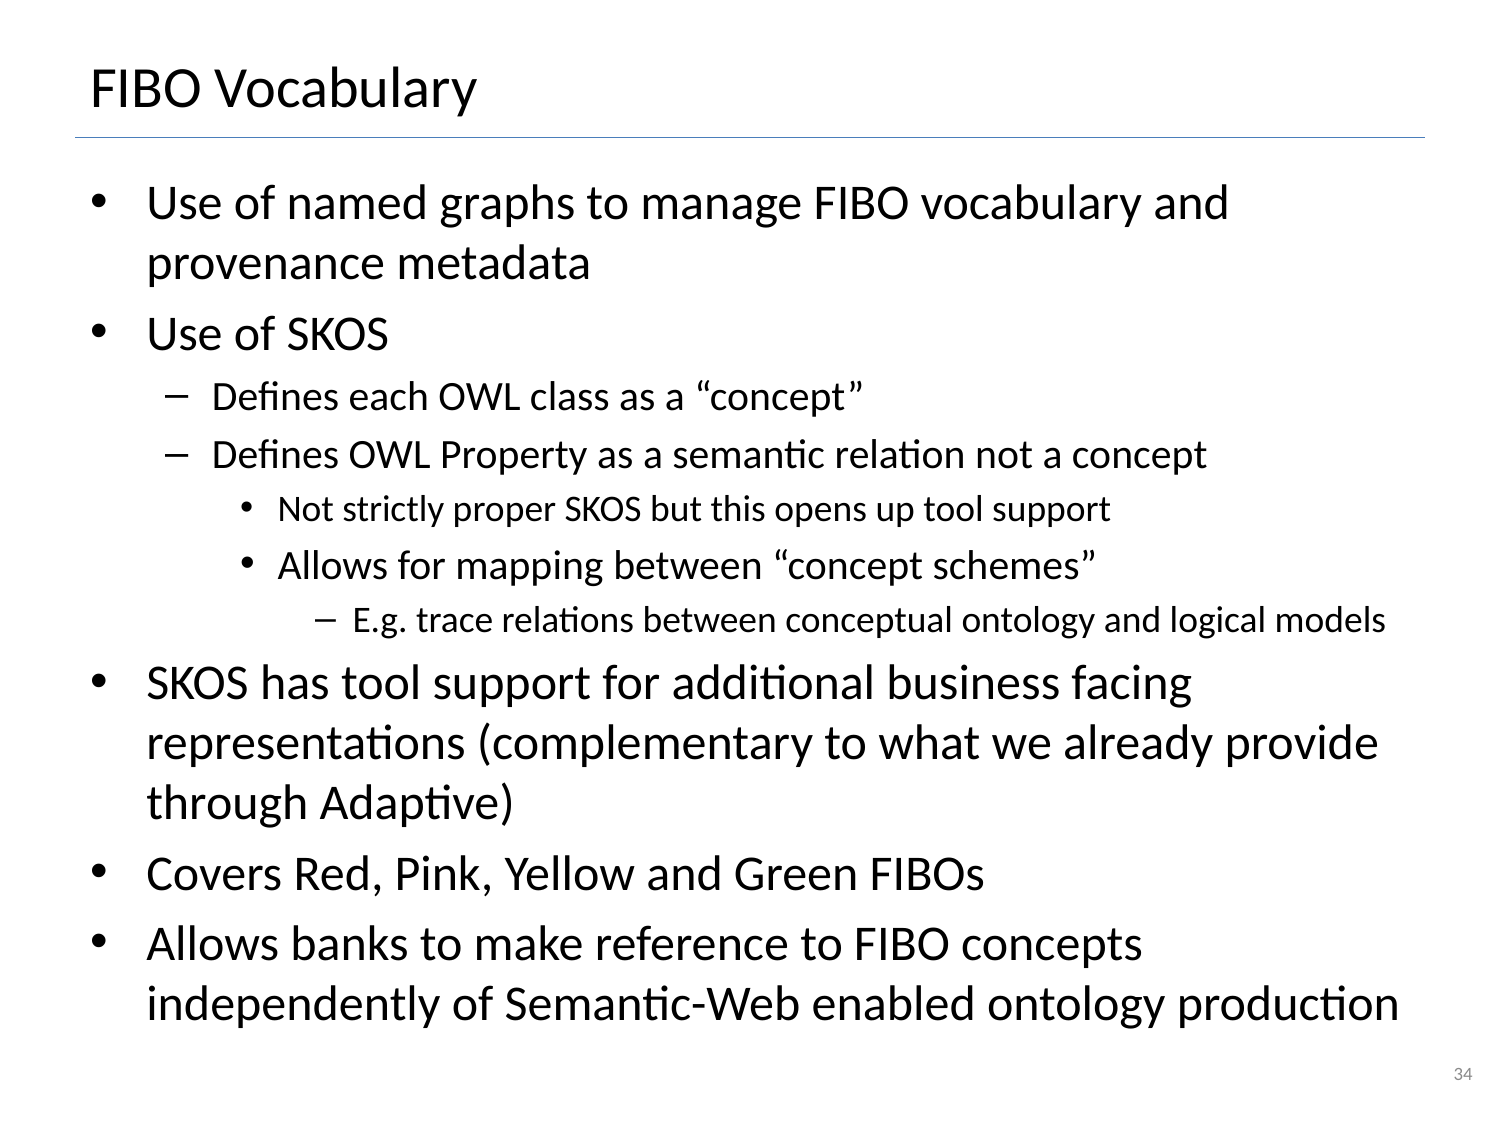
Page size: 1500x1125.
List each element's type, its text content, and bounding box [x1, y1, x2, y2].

list Use of named graphs to manage FIBO vocabulary and provenance metadata Use of SKOS Defines each OWL class as a “concept” Defines OWL Property as a semantic relation not a concept Not strictly proper SKOS but this opens up tool support Allows for mapping between “concept schemes” E.g. trace relations between conceptual ontology and logical models SKOS has tool support for additional business facing representations (complementary to what we already provide through Adaptive) Covers Red, Pink, Yellow and Green FIBOs Allows banks to make reference to FIBO concepts independently of Semantic-Web enabled ontology production [74, 162, 1426, 1101]
slide_number 34 [1425, 1042, 1488, 1103]
title FIBO Vocabulary [74, 37, 1426, 131]
